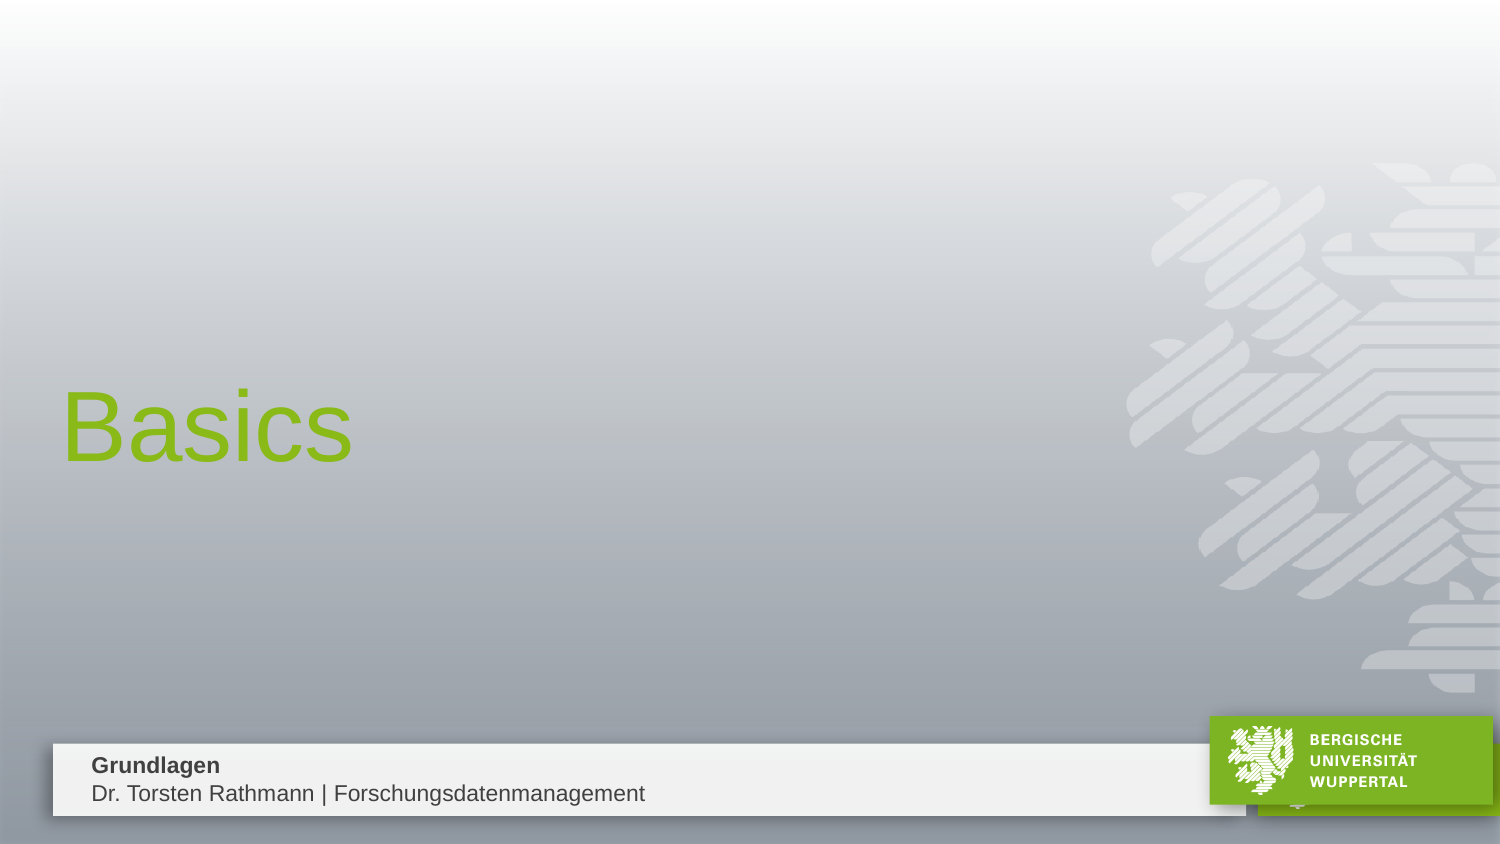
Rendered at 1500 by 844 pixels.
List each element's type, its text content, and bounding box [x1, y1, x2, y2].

text_box [1209, 715, 1494, 805]
picture [1269, 805, 1437, 809]
text_box Basics [50, 351, 1471, 659]
picture [1228, 726, 1418, 796]
